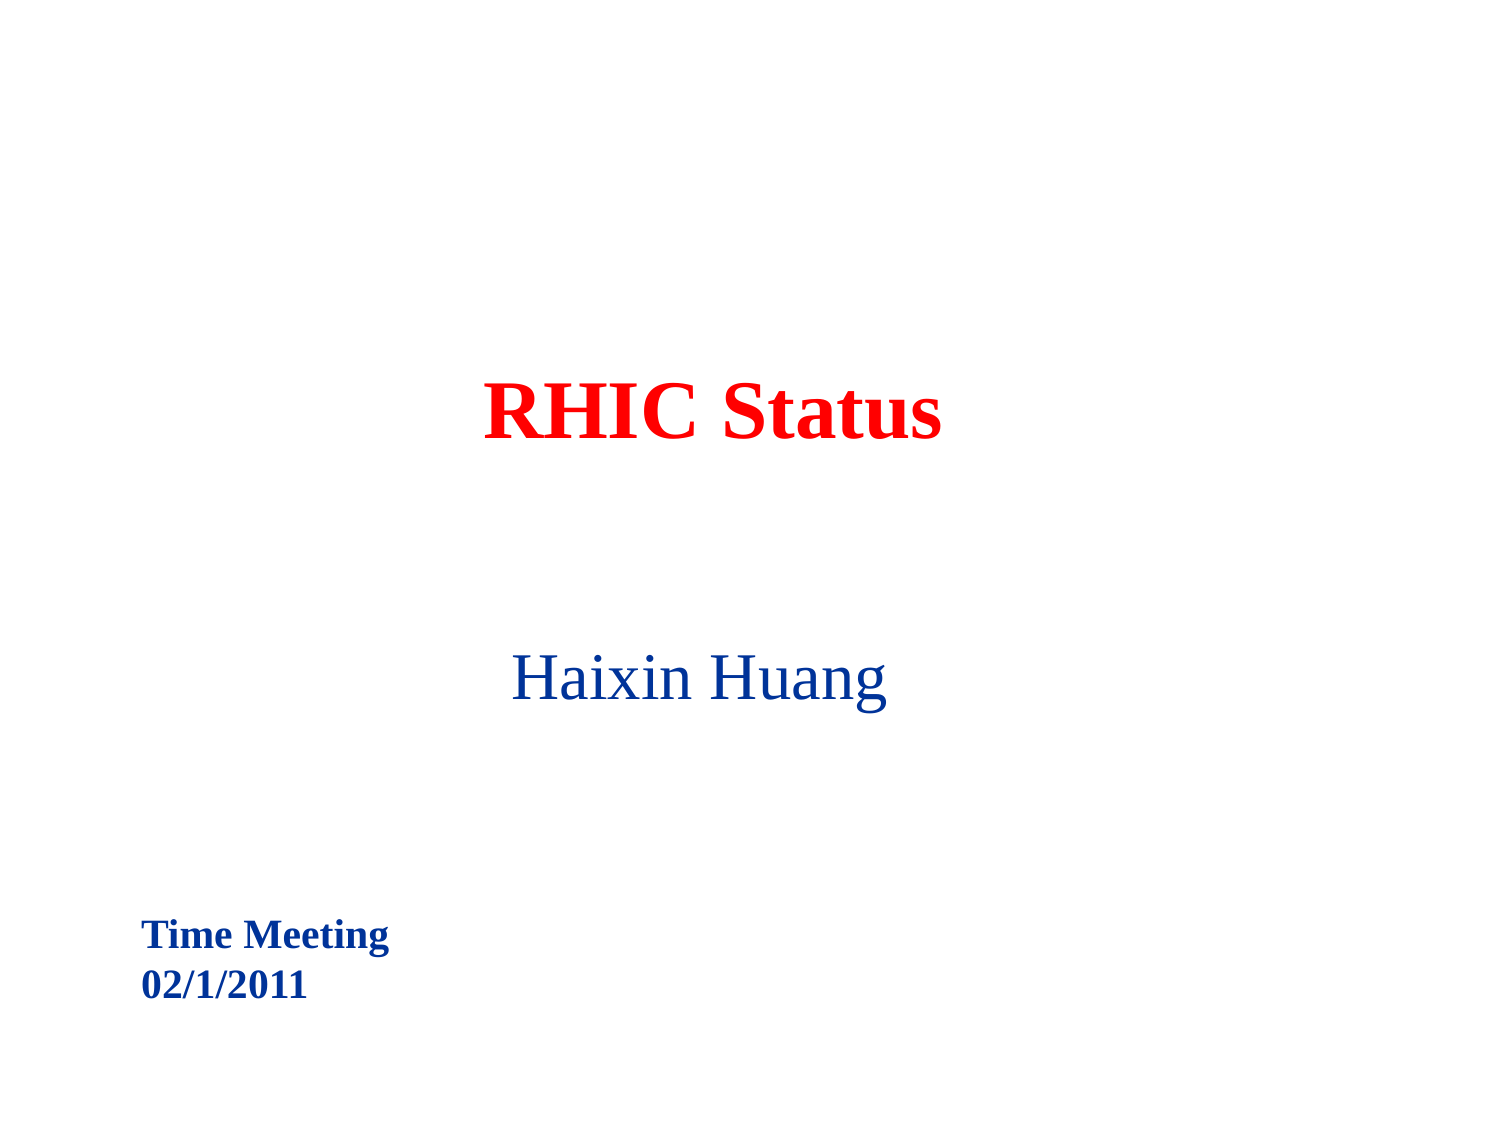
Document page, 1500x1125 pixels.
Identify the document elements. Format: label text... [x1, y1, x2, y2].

text_box Time Meeting 02/1/2011 [126, 899, 405, 1015]
subtitle Haixin Huang [299, 624, 1101, 738]
title RHIC Status [149, 274, 1417, 463]
